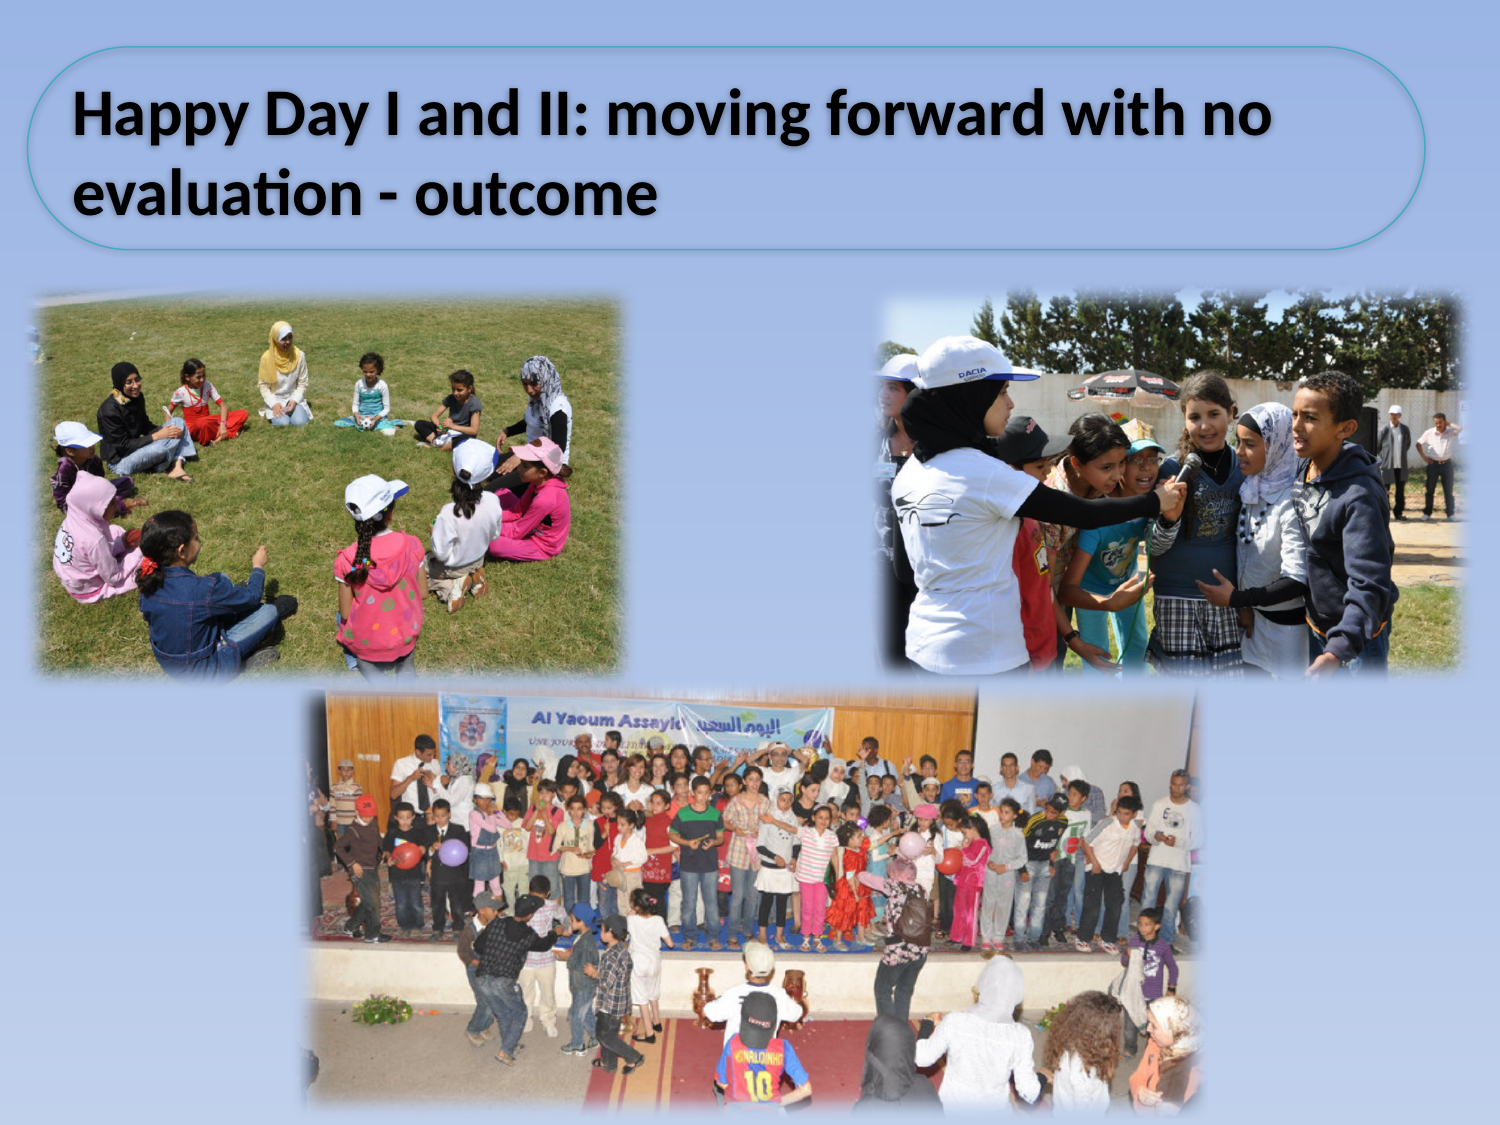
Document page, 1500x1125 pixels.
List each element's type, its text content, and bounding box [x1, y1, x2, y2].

text_box Happy Day I and II: moving forward with no evaluation - outcome [26, 46, 1426, 251]
picture [21, 280, 1477, 1119]
